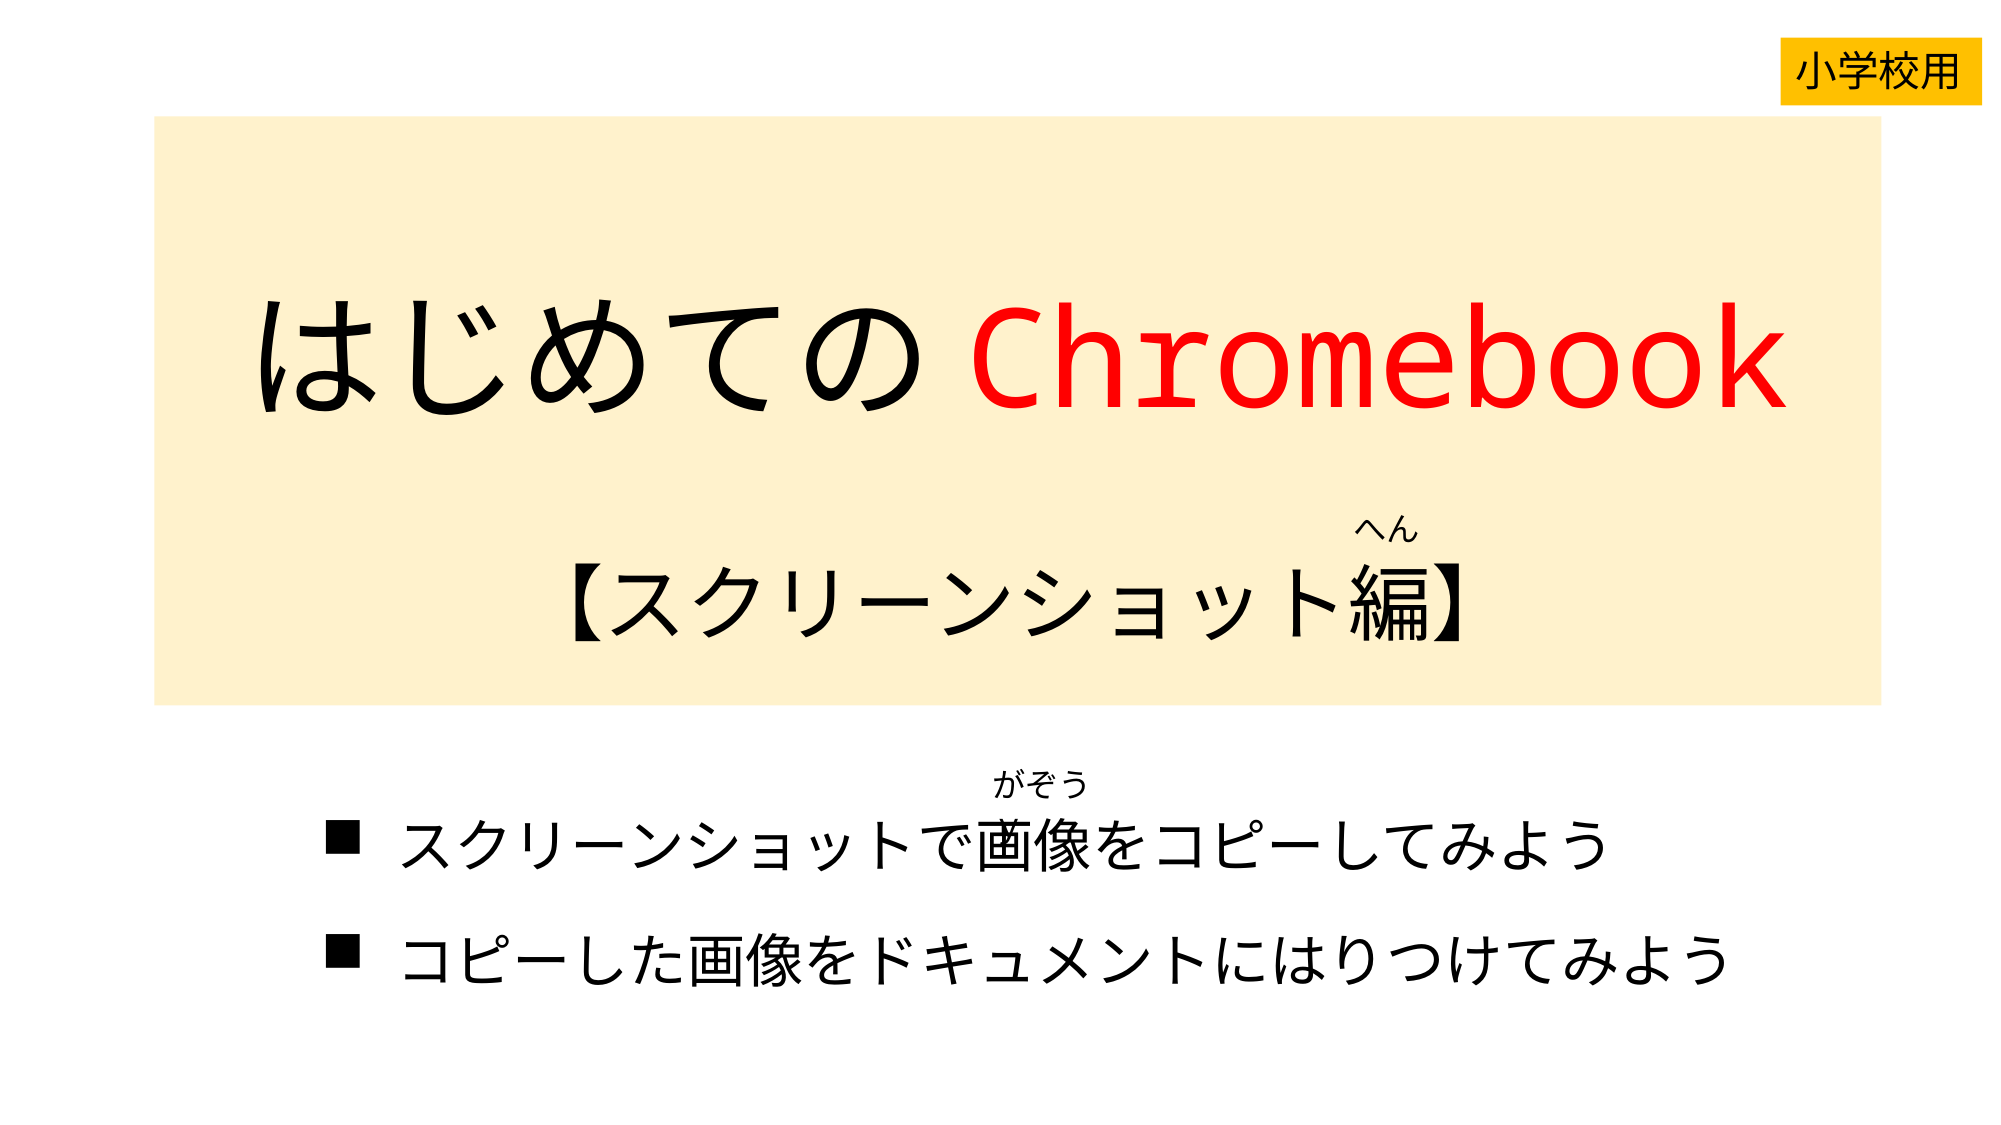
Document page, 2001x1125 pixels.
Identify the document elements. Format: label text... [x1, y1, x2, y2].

text_box はじめてのChromebook [154, 116, 1882, 706]
text_box へん [1338, 500, 1485, 558]
text_box がぞうｙ [977, 757, 1123, 815]
text_box 小学校用 [1780, 37, 1983, 106]
text_box スクリーンショットで画像をコピーしてみよう コピーした画像をドキュメントにはりつけてみよう [306, 757, 1882, 1090]
text_box 【スクリーンショット編】 [302, 528, 1734, 664]
